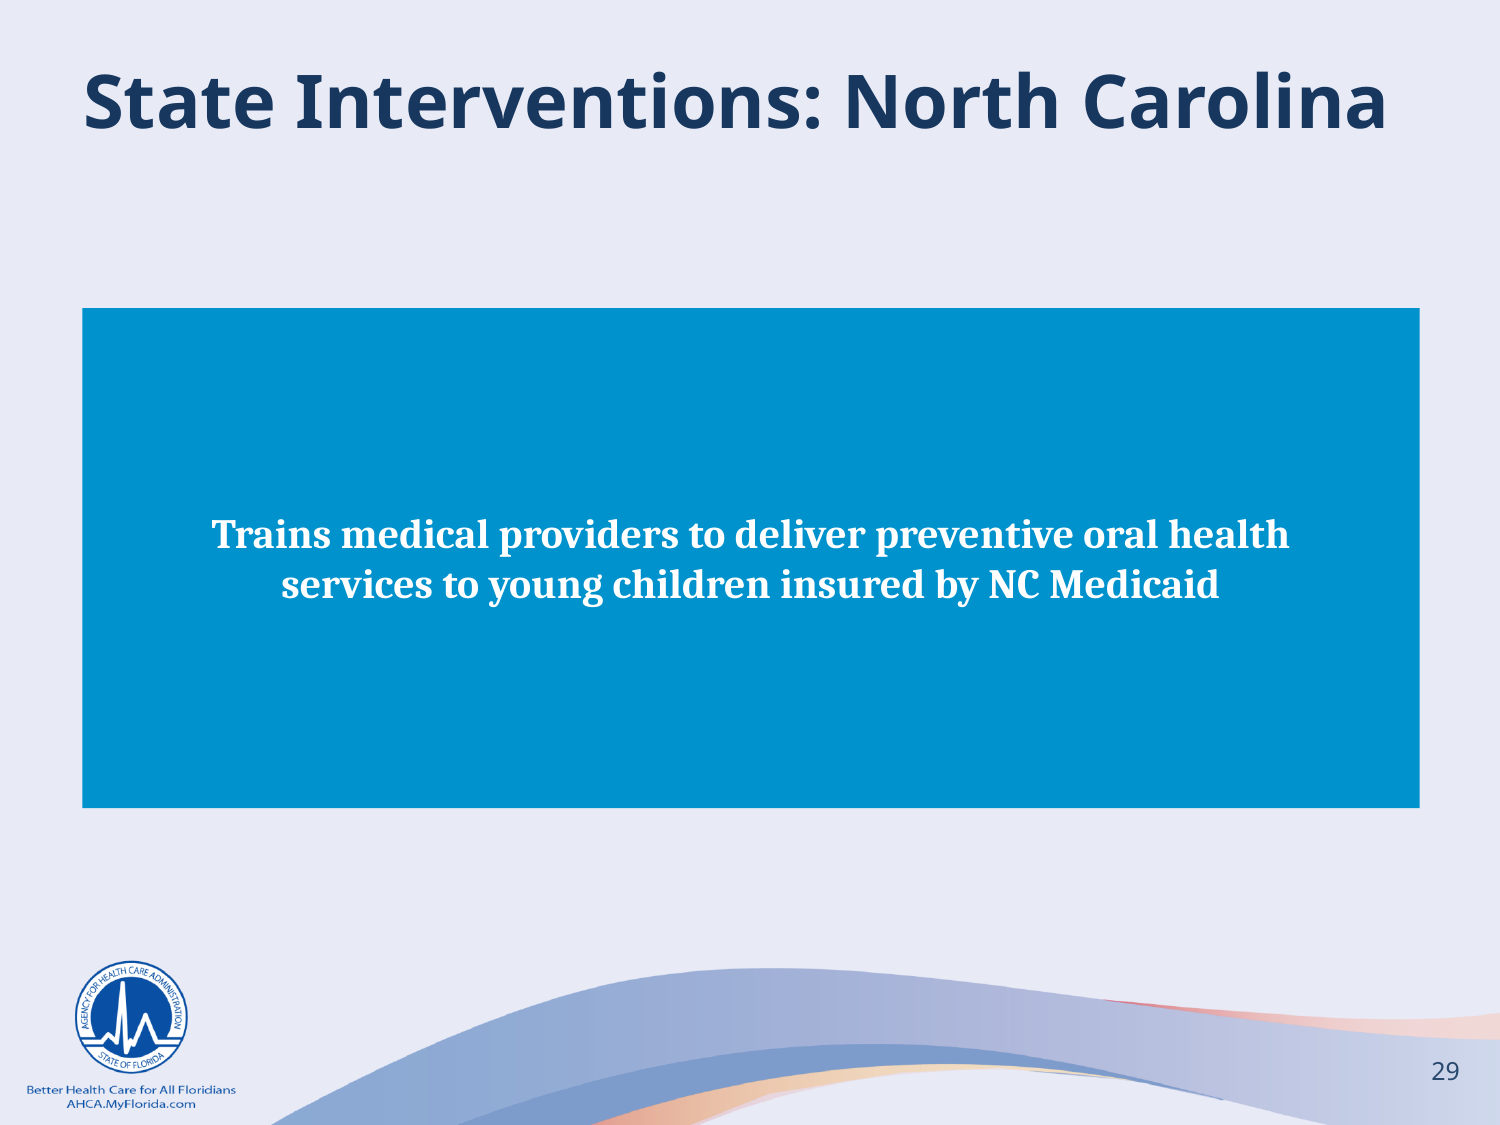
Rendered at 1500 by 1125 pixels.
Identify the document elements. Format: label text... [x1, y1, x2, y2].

title State Interventions: North Carolina [61, 4, 1412, 193]
slide_number 29 [1125, 1042, 1475, 1103]
text_box Trains medical providers to deliver preventive oral health services to young children insured by NC Medicaid [124, 499, 1377, 615]
text_box [80, 306, 1422, 810]
picture [0, 0, 1500, 1125]
